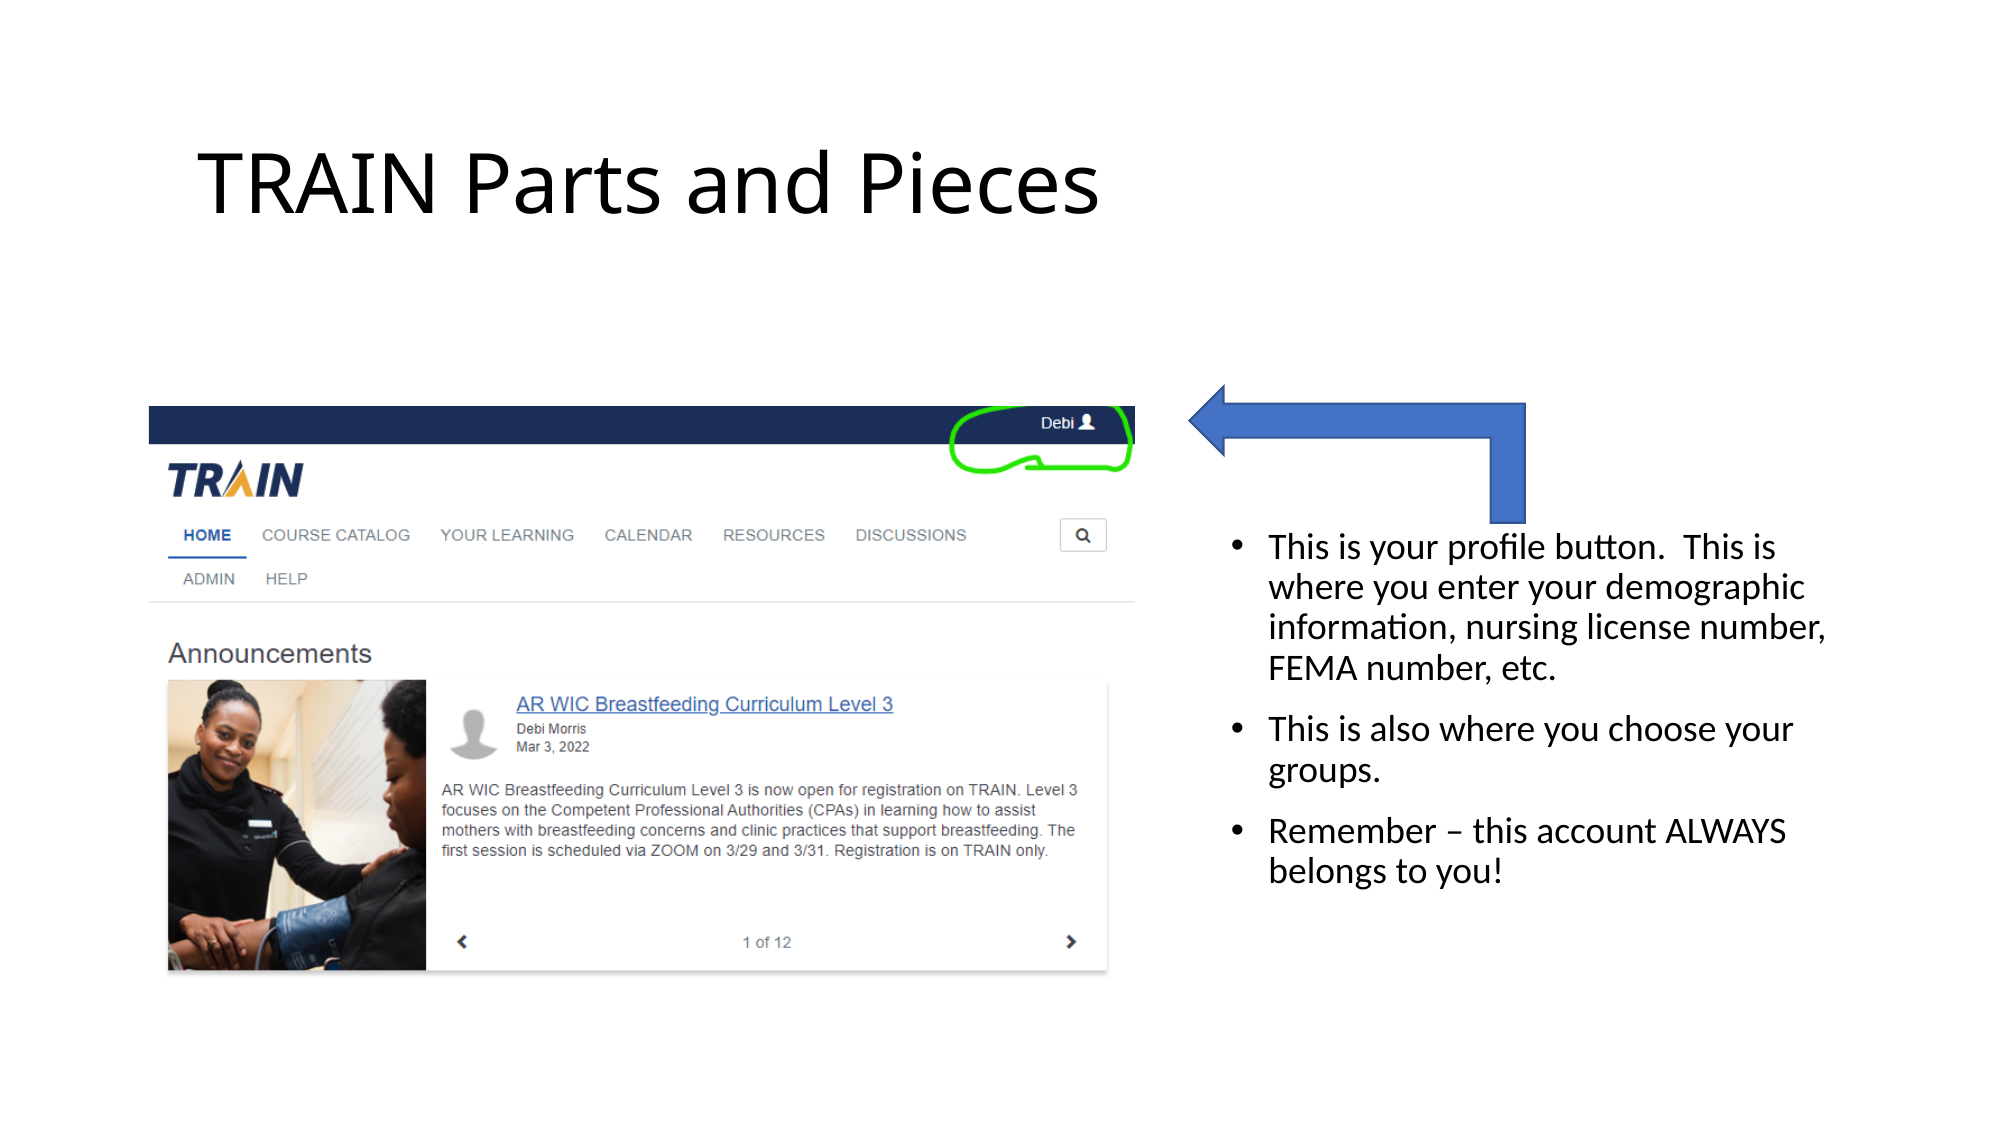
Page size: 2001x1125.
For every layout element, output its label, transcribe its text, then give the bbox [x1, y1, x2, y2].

list This is your profile button. This is where you enter your demographic information, nursing license number, FEMA number, etc. This is also where you choose your groups. Remember – this account ALWAYS belongs to you! [1215, 406, 1851, 1013]
text_box [1188, 384, 1526, 524]
picture [148, 406, 1135, 1013]
title TRAIN Parts and Pieces [183, 90, 1851, 284]
